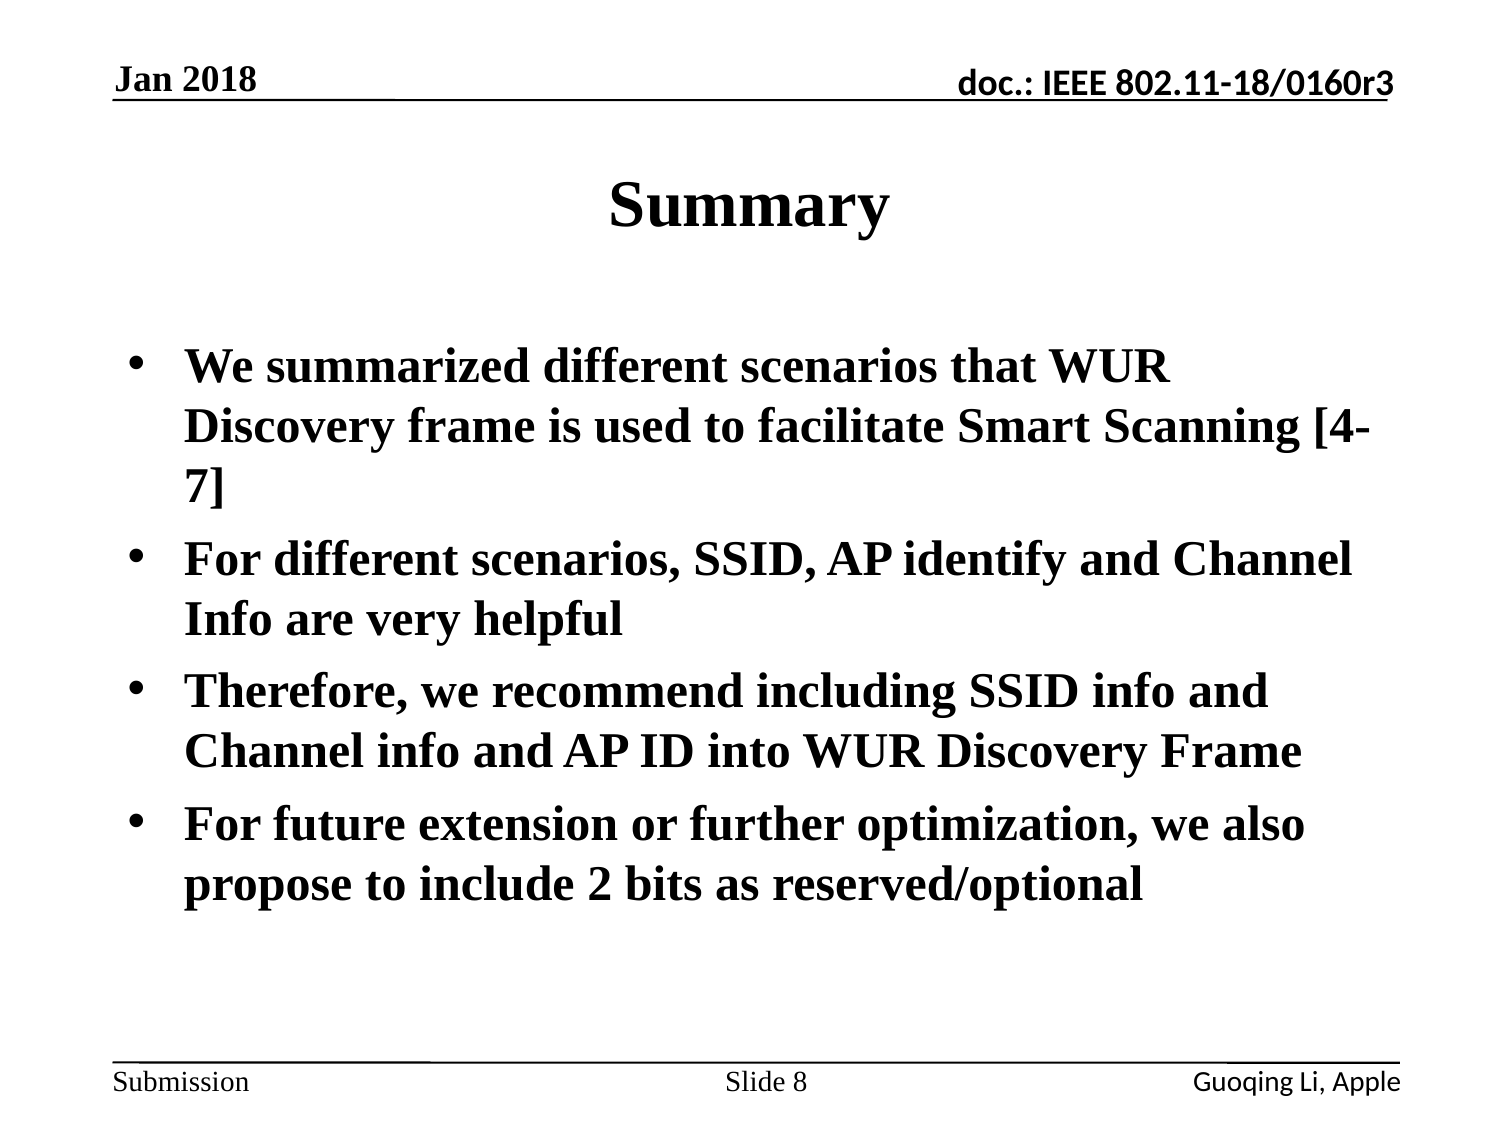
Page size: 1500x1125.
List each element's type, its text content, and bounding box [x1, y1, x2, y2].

footer Guoqing Li, Apple [878, 1061, 1402, 1093]
title Summary [112, 112, 1388, 288]
list We summarized different scenarios that WUR Discovery frame is used to facilitate Smart Scanning [4-7] For different scenarios, SSID, AP identify and Channel Info are very helpful Therefore, we recommend including SSID info and Channel info and AP ID into WUR Discovery Frame For future extension or further optimization, we also propose to include 2 bits as reserved/optional [112, 324, 1388, 1000]
slide_number Slide 8 [712, 1061, 821, 1123]
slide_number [114, 54, 423, 100]
